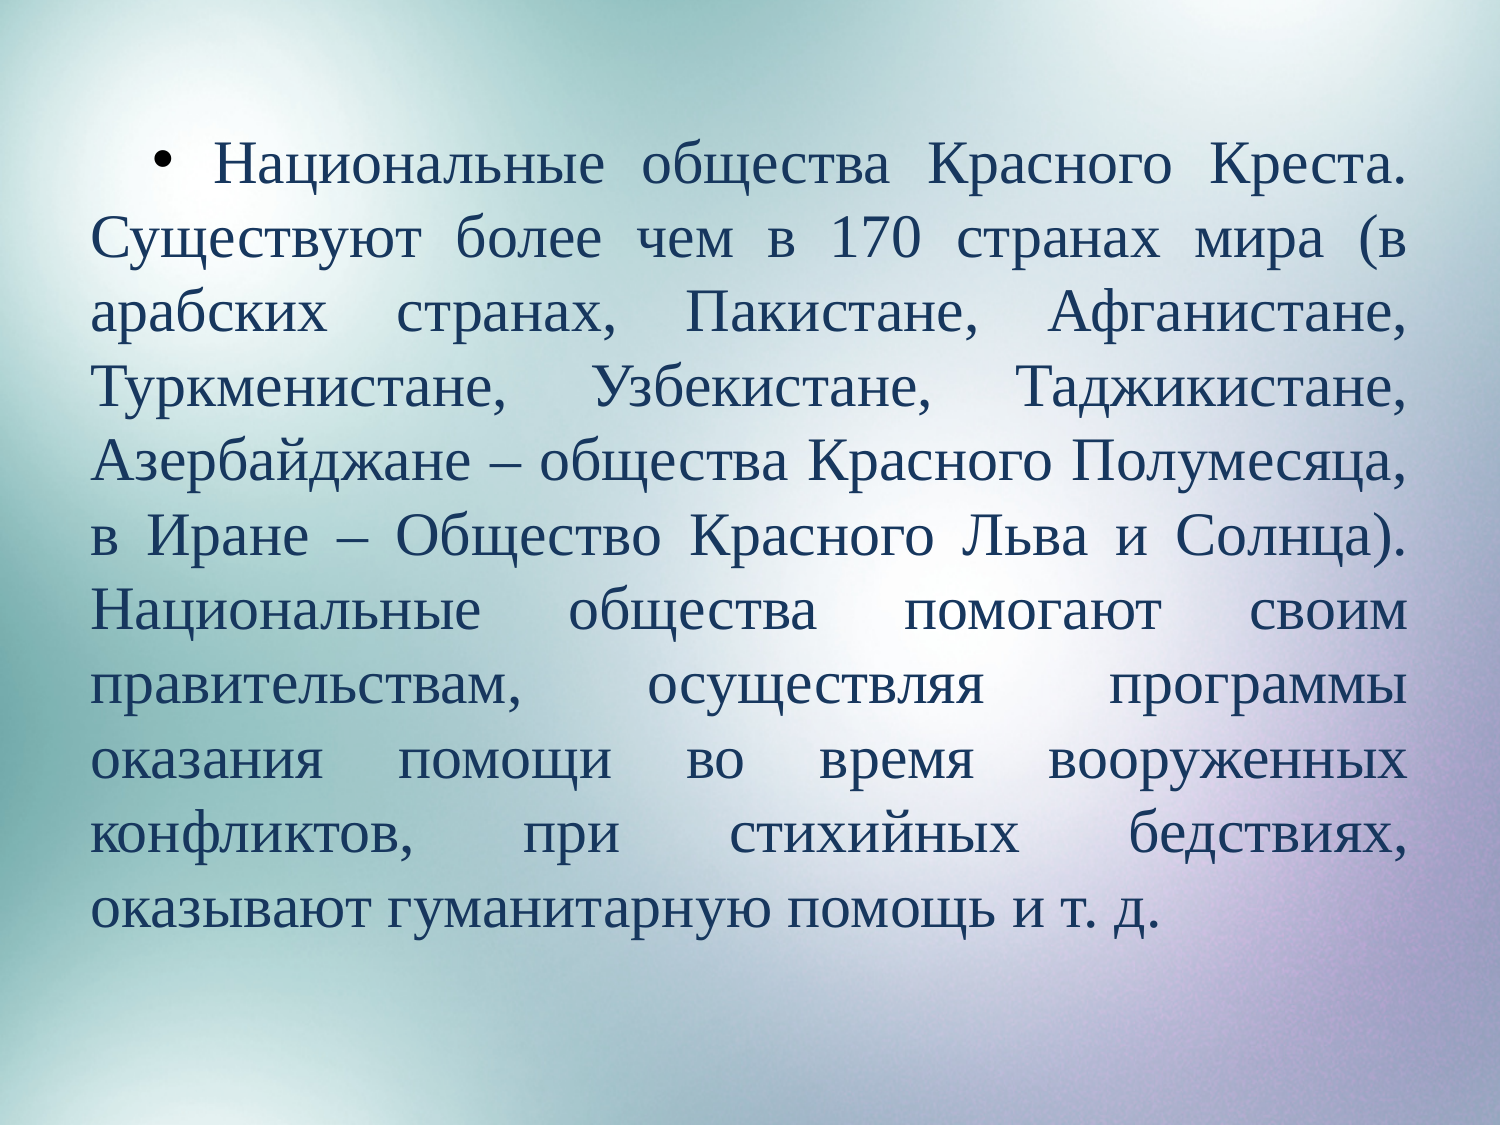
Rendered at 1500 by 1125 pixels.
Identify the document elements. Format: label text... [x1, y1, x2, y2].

list Национальные общества Красного Креста. Существуют более чем в 170 странах мира (в арабских странах, Пакистане, Афганистане, Туркменистане, Узбекистане, Таджикистане, Азербайджане – общества Красного Полумесяца, в Иране – Общество Красного Льва и Солнца). Национальные общества помогают своим правительствам, осуществляя программы оказания помощи во время вооруженных конфликтов, при стихийных бедствиях, оказывают гуманитарную помощь и т. д. [75, 113, 1425, 1005]
picture [0, 0, 1500, 1125]
